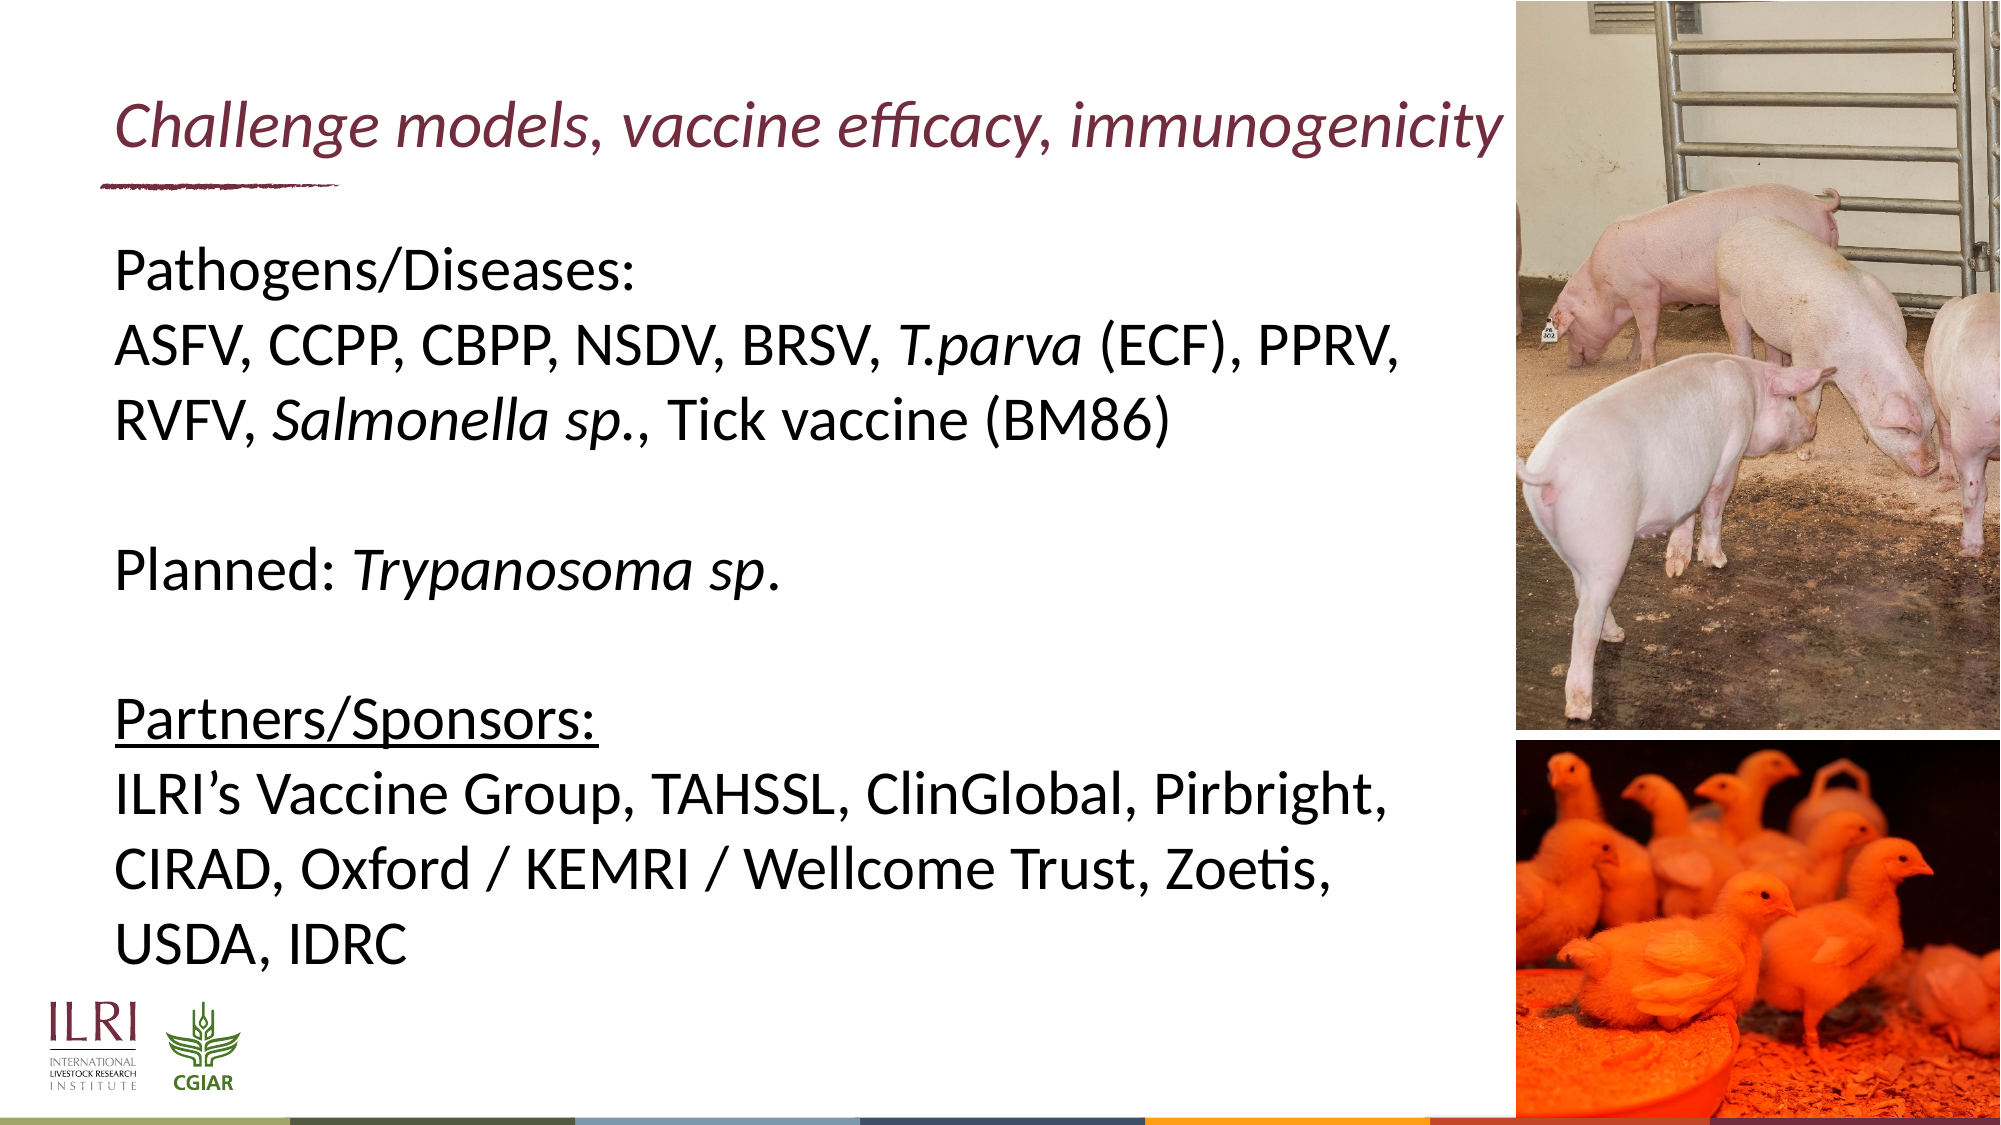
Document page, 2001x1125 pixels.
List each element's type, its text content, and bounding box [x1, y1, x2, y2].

title Challenge models, vaccine efficacy, immunogenicity [99, 73, 1511, 185]
picture [1516, 740, 2000, 1118]
list Pathogens/Diseases: ASFV, CCPP, CBPP, NSDV, BRSV, T.parva (ECF), PPRV, RVFV, Salmonella sp., Tick vaccine (BM86) Planned: Trypanosoma sp. Partners/Sponsors: ILRI’s Vaccine Group, TAHSSL, ClinGlobal, Pirbright, CIRAD, Oxford / KEMRI / Wellcome Trust, Zoetis, USDA, IDRC [99, 220, 1430, 971]
picture [1516, 0, 2000, 731]
